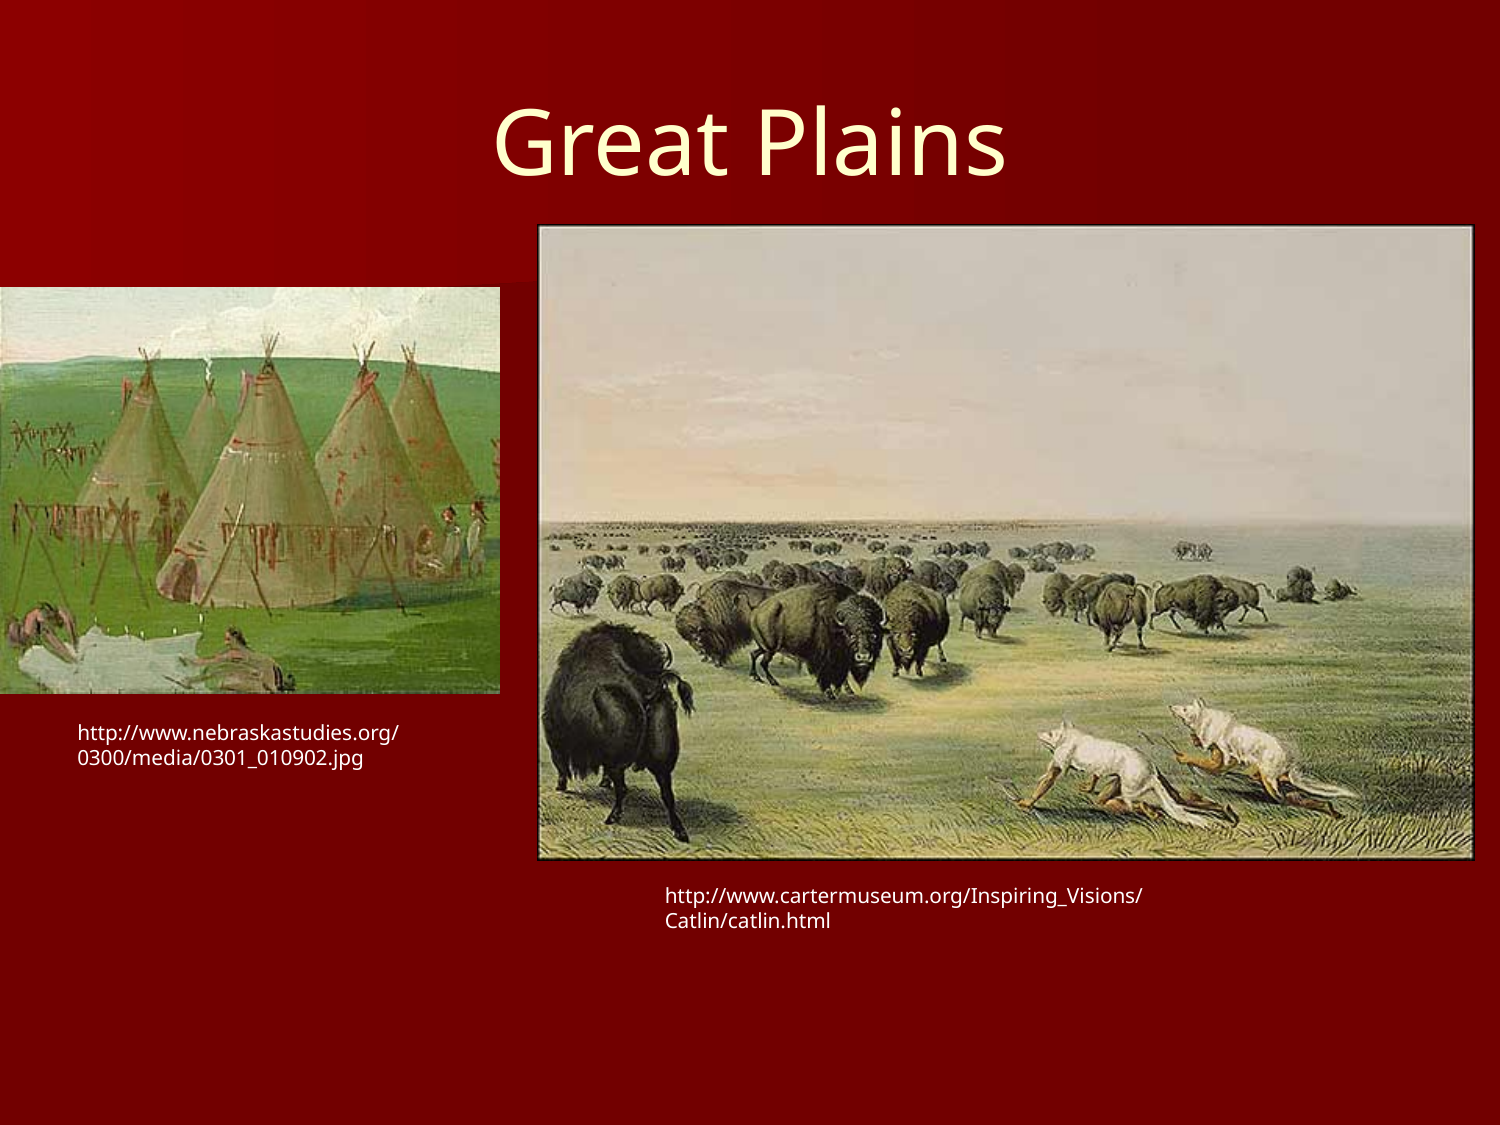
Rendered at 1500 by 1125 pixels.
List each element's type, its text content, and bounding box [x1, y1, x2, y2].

text_box http://www.nebraskastudies.org/0300/media/0301_010902.jpg [62, 712, 475, 778]
picture [0, 287, 501, 694]
text_box http://www.cartermuseum.org/Inspiring_Visions/Catlin/catlin.html [650, 874, 1200, 940]
picture [537, 224, 1476, 862]
title Great Plains [74, 44, 1426, 233]
